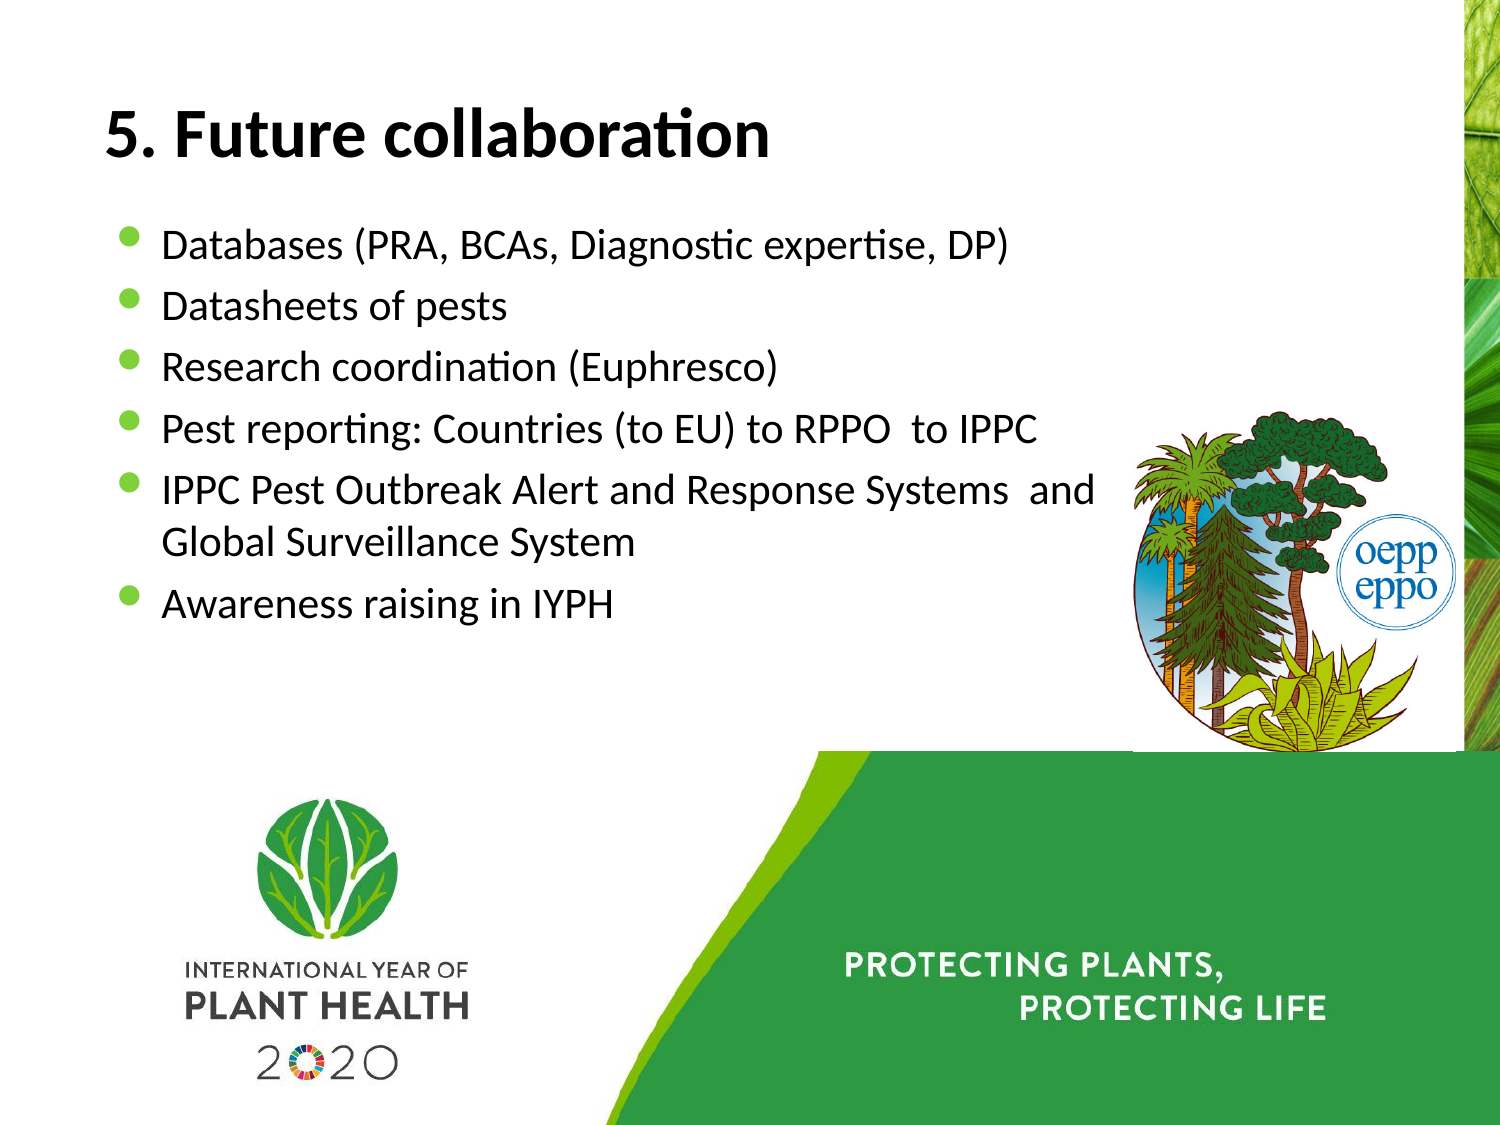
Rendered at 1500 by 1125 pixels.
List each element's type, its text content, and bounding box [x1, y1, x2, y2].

picture [5, 0, 1500, 1125]
text_box 5. Future collaboration [74, 24, 1295, 234]
list Databases (PRA, BCAs, Diagnostic expertise, DP) Datasheets of pests Research coordination (Euphresco) Pest reporting: Countries (to EU) to RPPO to IPPC IPPC Pest Outbreak Alert and Response Systems and Global Surveillance System Awareness raising in IYPH [41, 208, 1425, 750]
